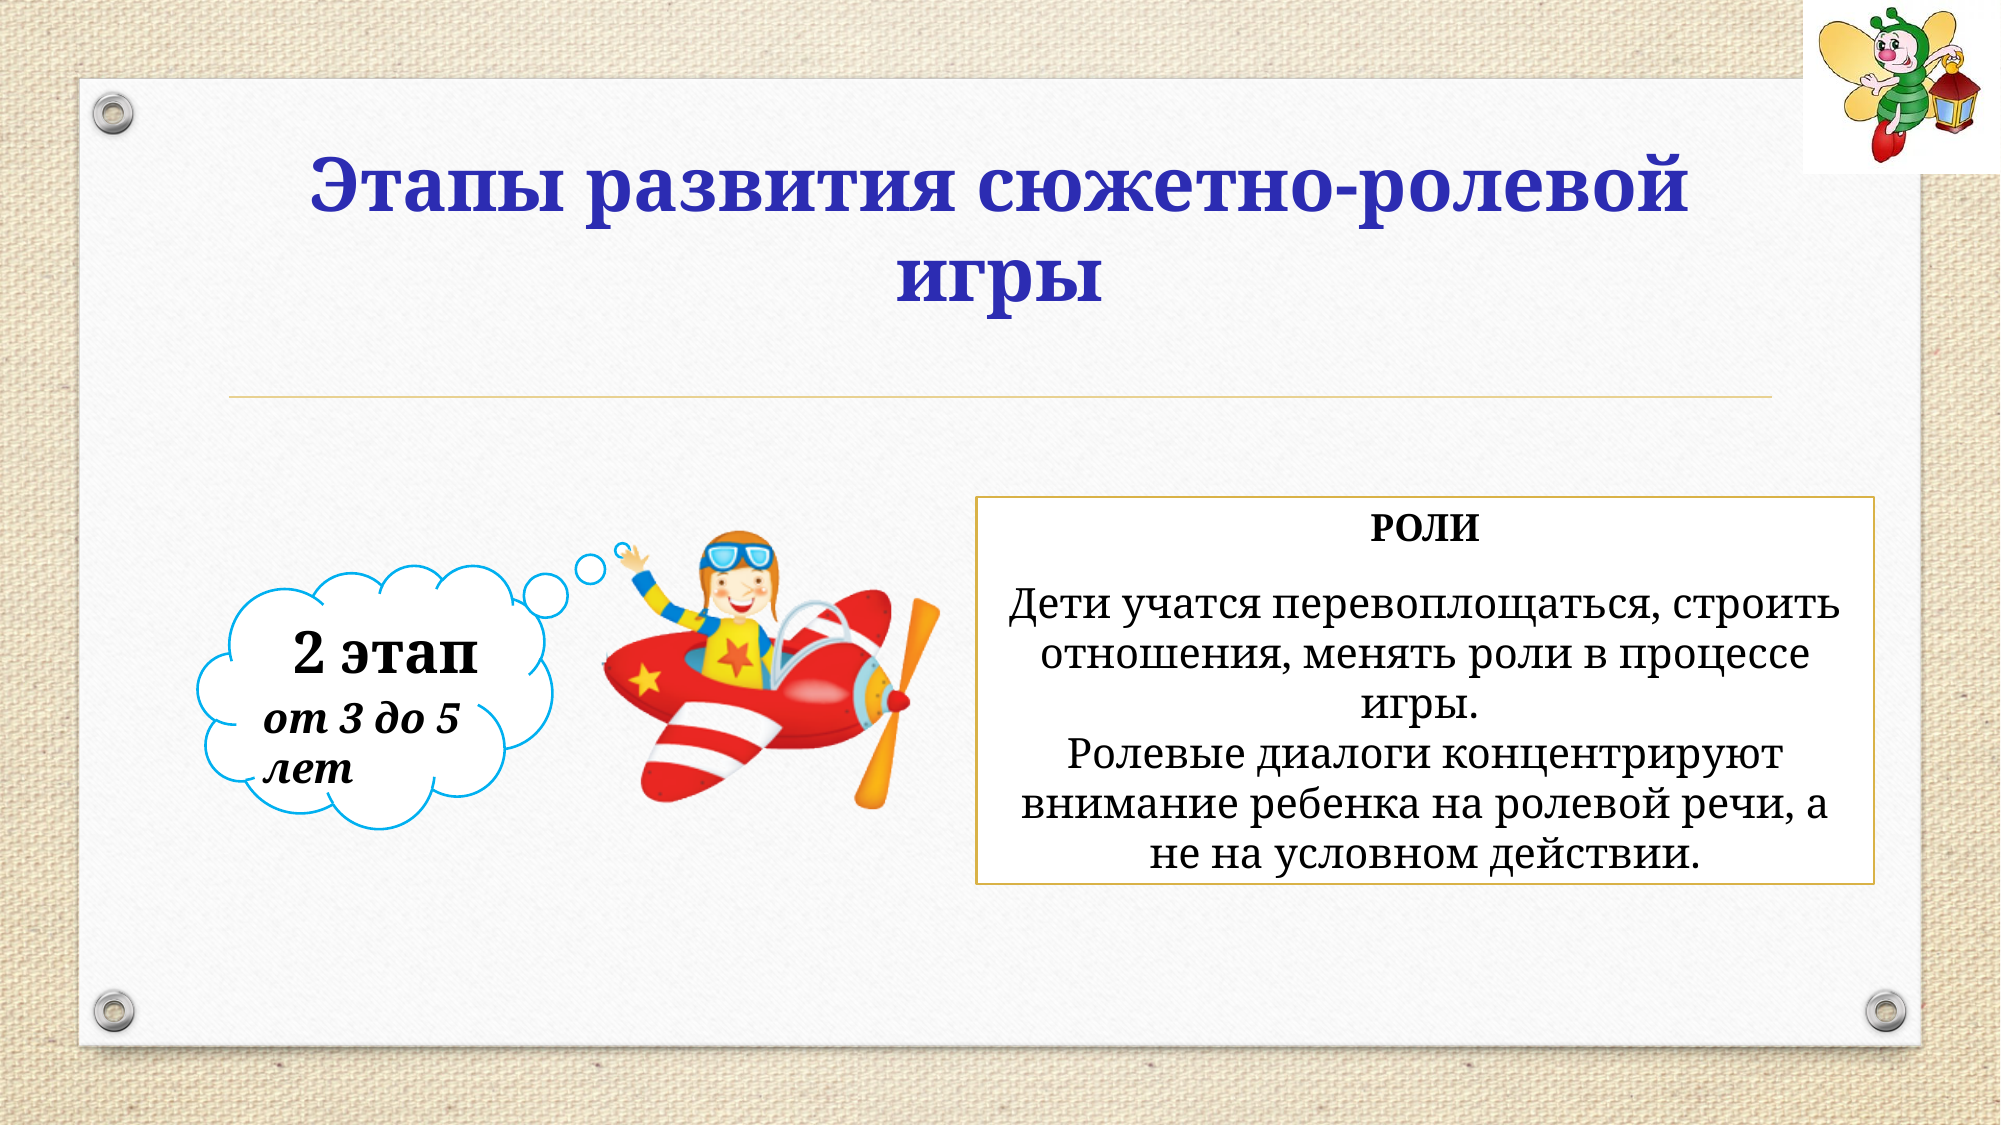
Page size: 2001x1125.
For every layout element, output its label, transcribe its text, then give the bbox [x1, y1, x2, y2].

picture [0, 0, 2001, 1125]
text_box Этапы развития сюжетно-ролевой игры [212, 78, 1788, 375]
text_box [259, 800, 430, 831]
text_box от 3 до 5 лет [247, 684, 555, 800]
text_box 2 этап [278, 607, 494, 693]
text_box [196, 564, 569, 787]
text_box РОЛИ Дети учатся перевоплощаться, строить отношения, менять роли в процессе игры. Ролевые диалоги концентрируют внимание ребенка на ролевой речи, а не на условном действии. [975, 496, 1875, 885]
text_box [574, 554, 586, 585]
